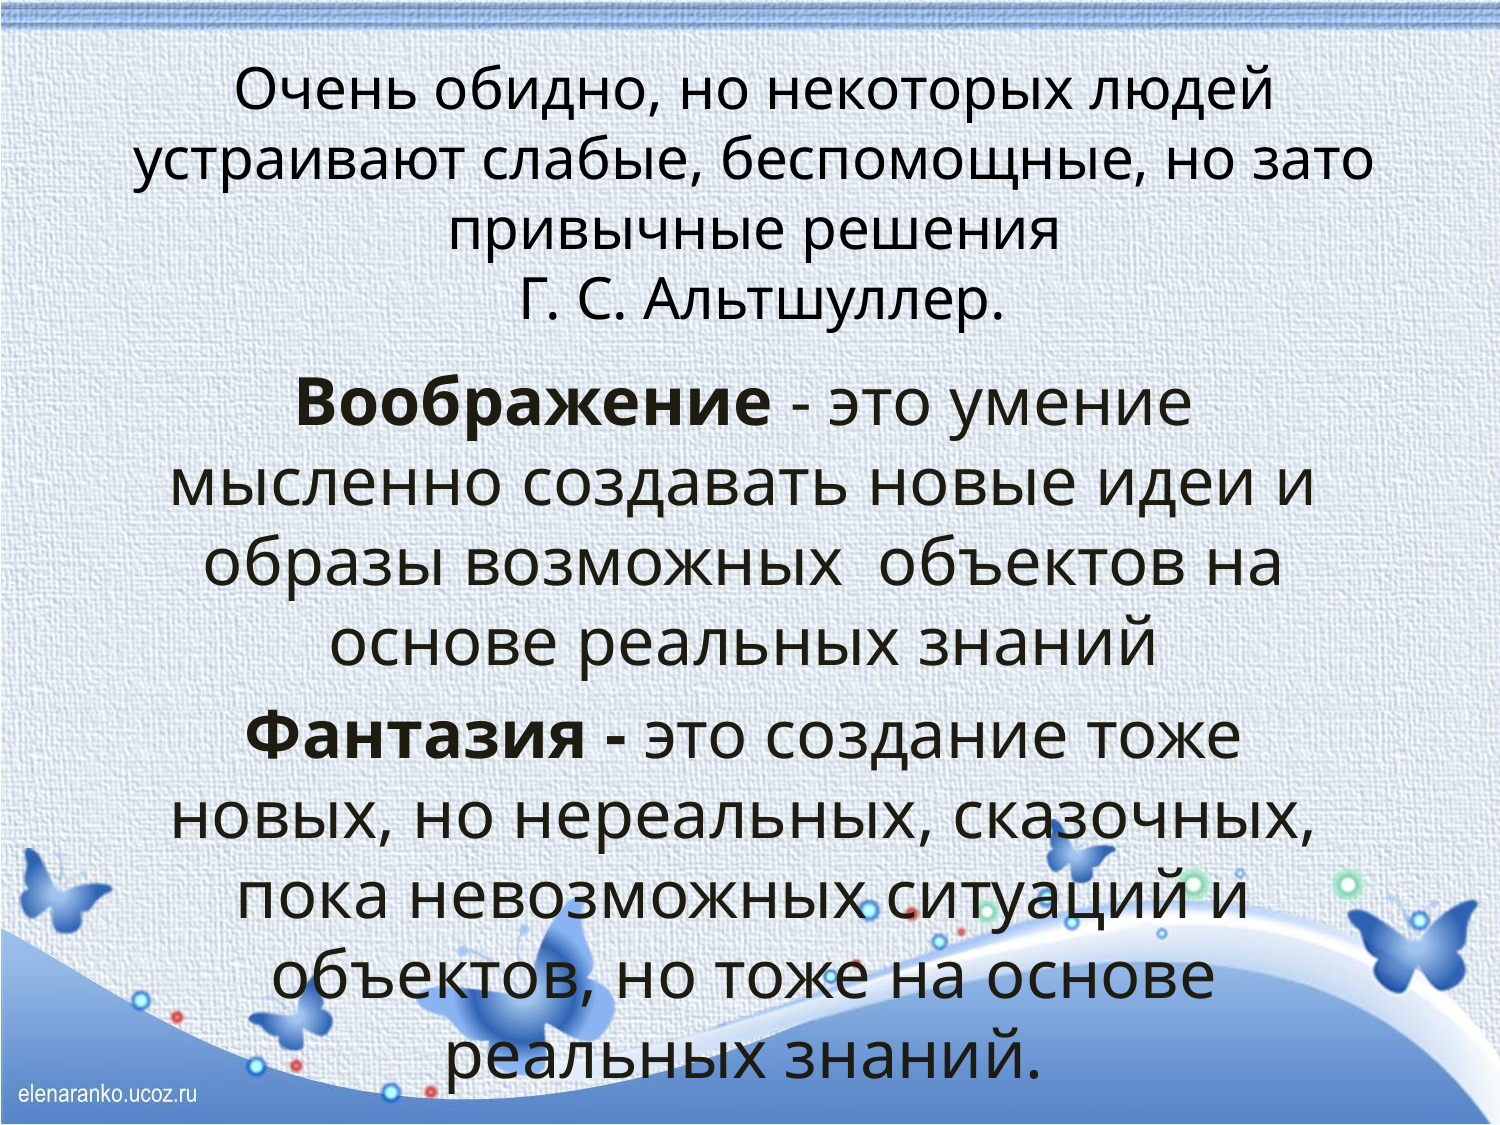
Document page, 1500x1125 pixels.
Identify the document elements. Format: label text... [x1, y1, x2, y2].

title Очень обидно, но некоторых людей устраивают слабые, беспомощные, но зато привычные решения Г. С. Альтшуллер. [117, 70, 1393, 312]
picture [0, 0, 1500, 1125]
subtitle Воображение - это умение мысленно создавать новые идеи и образы возможных объектов на основе реальных знаний Фантазия - это создание тоже новых, но нереальных, сказочных, пока невозможных ситуаций и объектов, но тоже на основе реальных знаний. [152, 351, 1336, 832]
